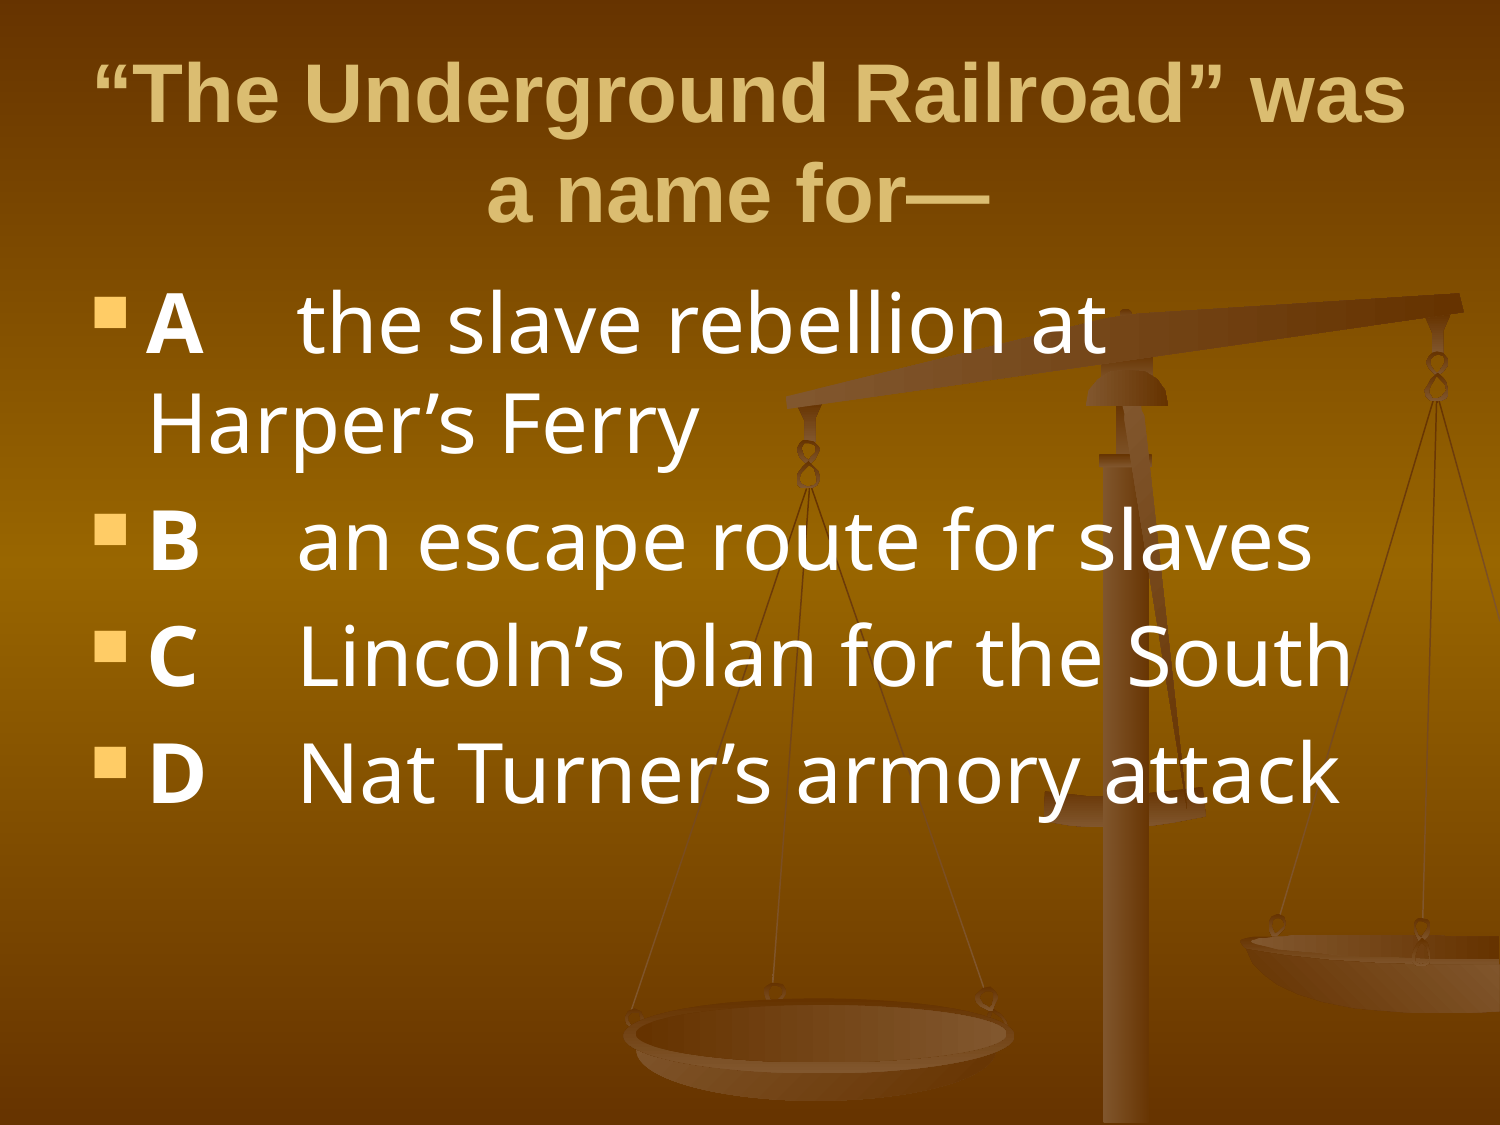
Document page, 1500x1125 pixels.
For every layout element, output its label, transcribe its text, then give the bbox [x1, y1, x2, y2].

title “The Underground Railroad” was a name for— [74, 45, 1426, 234]
list A the slave rebellion at Harper’s Ferry B an escape route for slaves C Lincoln’s plan for the South D Nat Turner’s armory attack [74, 262, 1426, 1006]
